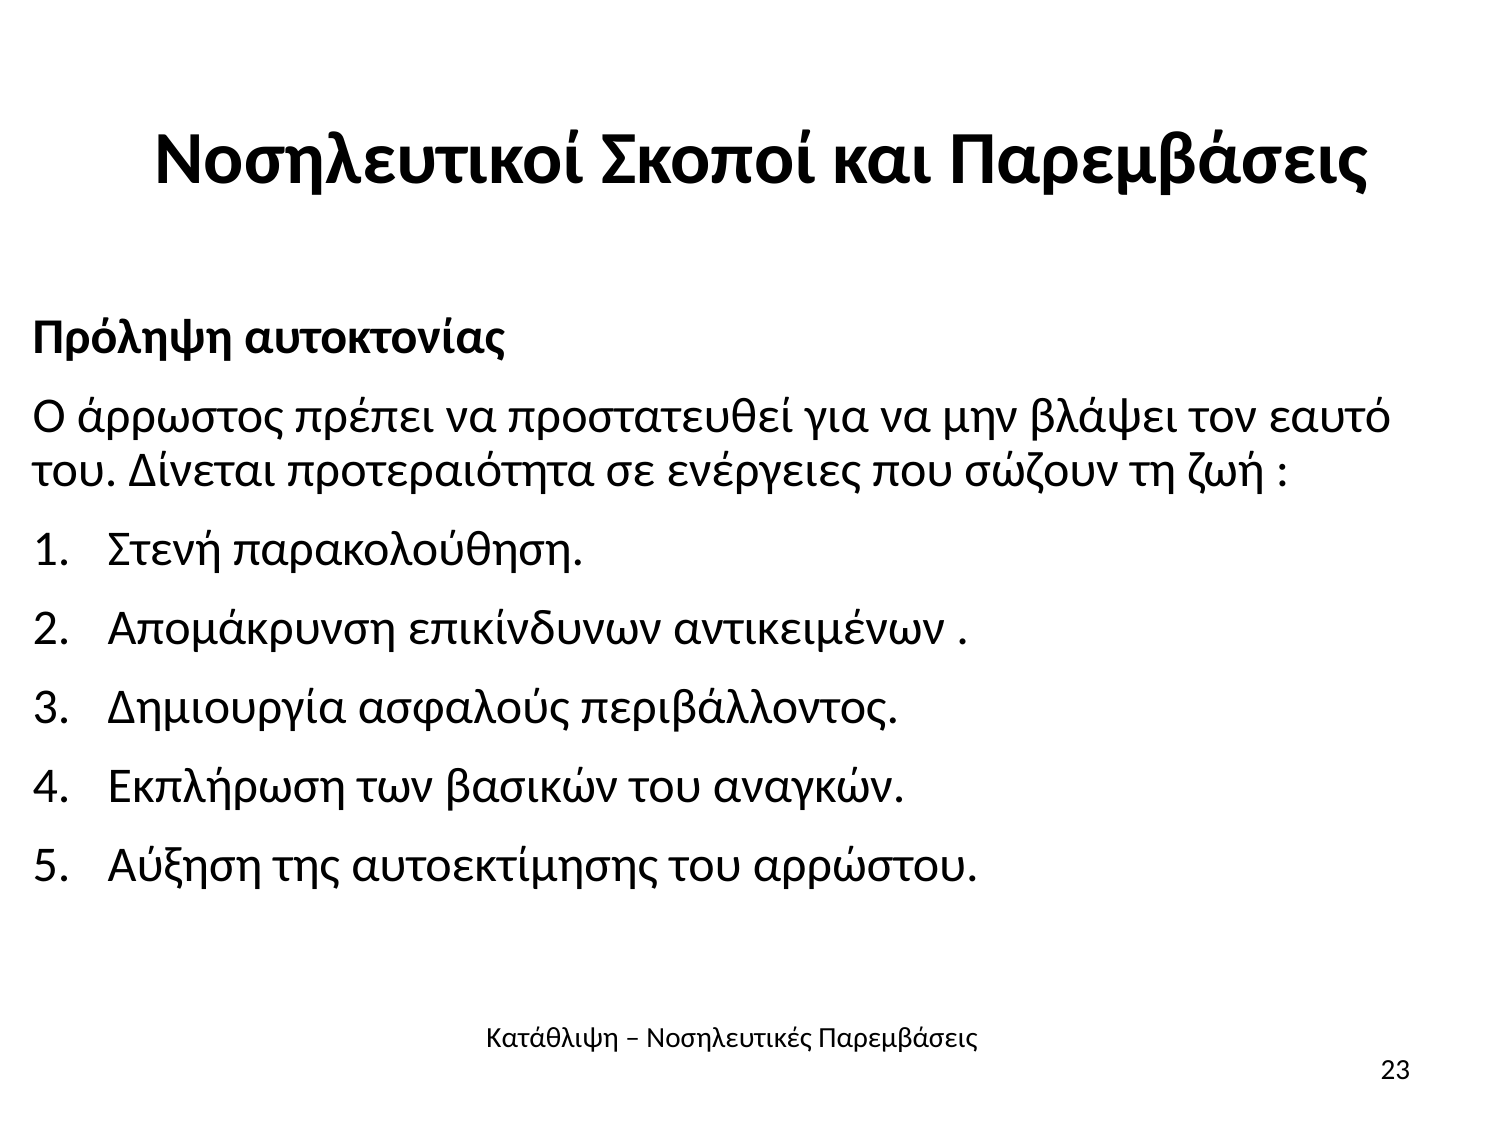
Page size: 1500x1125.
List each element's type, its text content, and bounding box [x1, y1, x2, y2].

text_box Κατάθλιψη – Νοσηλευτικές Παρεμβάσεις [53, 1011, 1412, 1094]
list Πρόληψη αυτοκτονίας Ο άρρωστος πρέπει να προστατευθεί για να μην βλάψει τον εαυτό του. Δίνεται προτεραιότητα σε ενέργειες που σώζουν τη ζωή : Στενή παρακολούθηση. Απομάκρυνση επικίνδυνων αντικειμένων . Δημιουργία ασφαλούς περιβάλλοντος. Εκπλήρωση των βασικών του αναγκών. Αύξηση της αυτοεκτίμησης του αρρώστου. [17, 302, 1447, 689]
title Νοσηλευτικοί Σκοποί και Παρεμβάσεις [53, 101, 1471, 257]
text_box 23 [1074, 1042, 1425, 1103]
